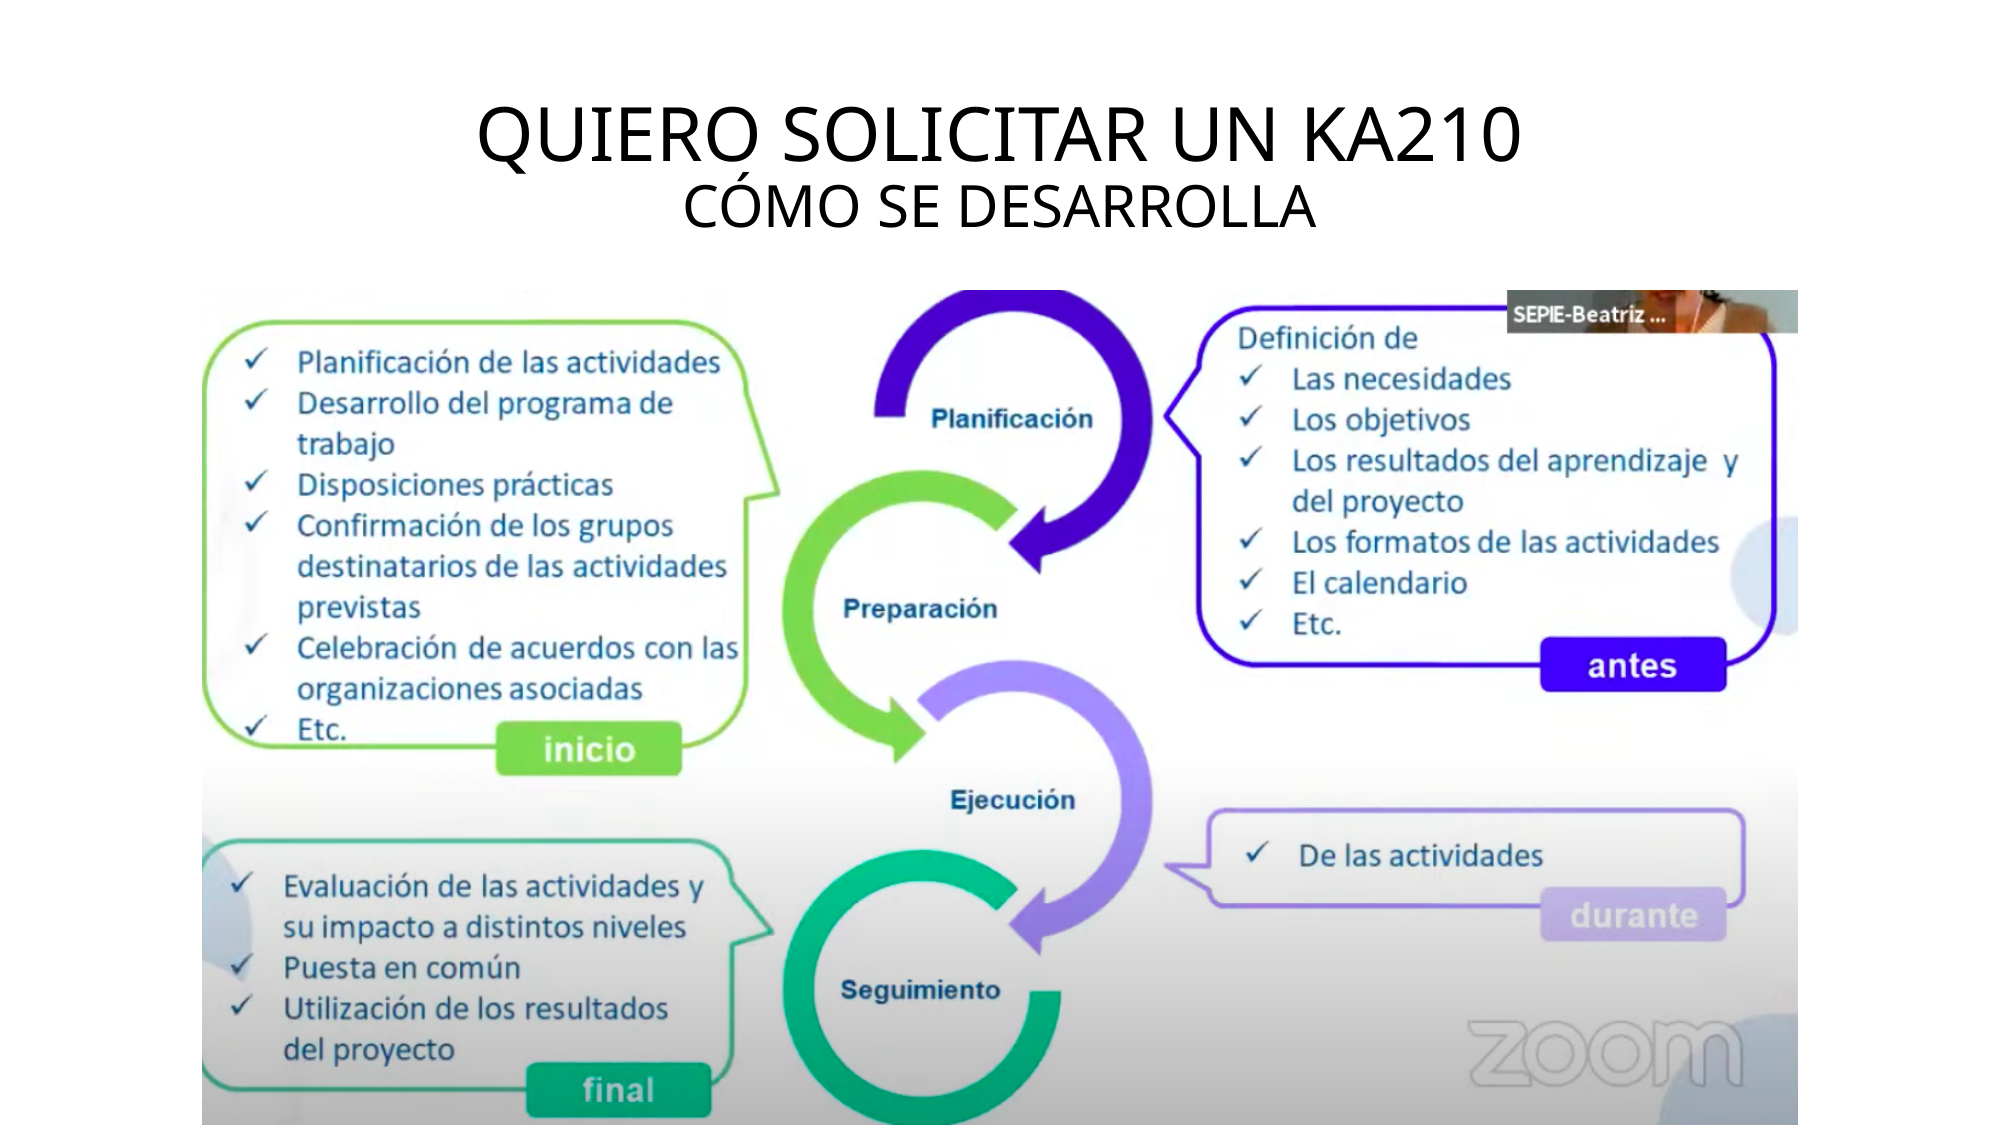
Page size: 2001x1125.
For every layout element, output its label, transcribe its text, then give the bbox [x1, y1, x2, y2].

title QUIERO SOLICITAR UN KA210 CÓMO SE DESARROLLA [137, 59, 1863, 278]
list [202, 290, 1798, 1125]
